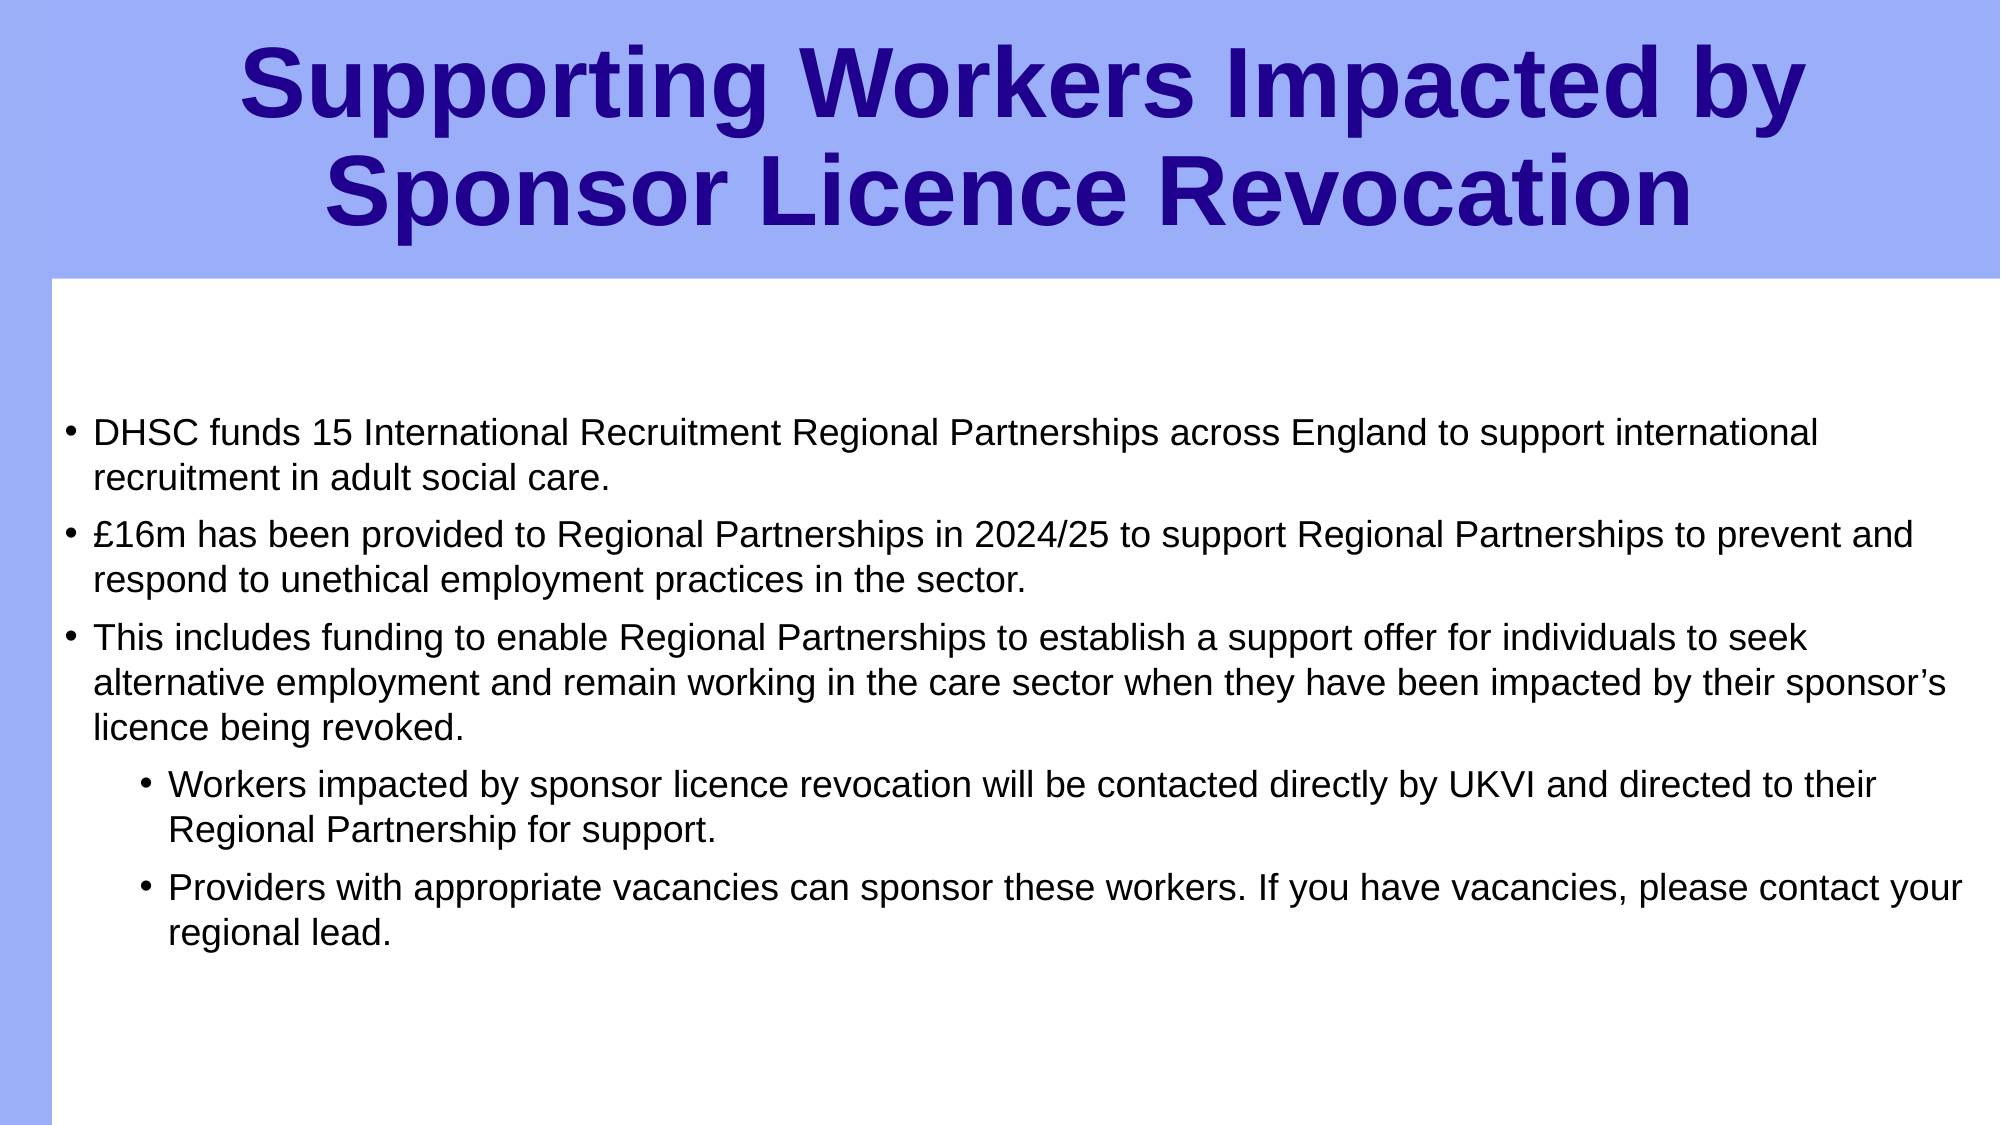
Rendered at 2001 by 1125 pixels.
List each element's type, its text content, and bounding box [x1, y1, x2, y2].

text_box Supporting Workers Impacted by Sponsor Licence Revocation [52, 0, 2000, 279]
text_box [0, 0, 52, 1125]
text_box DHSC funds 15 International Recruitment Regional Partnerships across England to support international recruitment in adult social care. £16m has been provided to Regional Partnerships in 2024/25 to support Regional Partnerships to prevent and respond to unethical employment practices in the sector. This includes funding to enable Regional Partnerships to establish a support offer for individuals to seek alternative employment and remain working in the care sector when they have been impacted by their sponsor’s licence being revoked. Workers impacted by sponsor licence revocation will be contacted directly by UKVI and directed to their Regional Partnership for support. Providers with appropriate vacancies can sponsor these workers. If you have vacancies, please contact your regional lead. [49, 400, 2000, 961]
